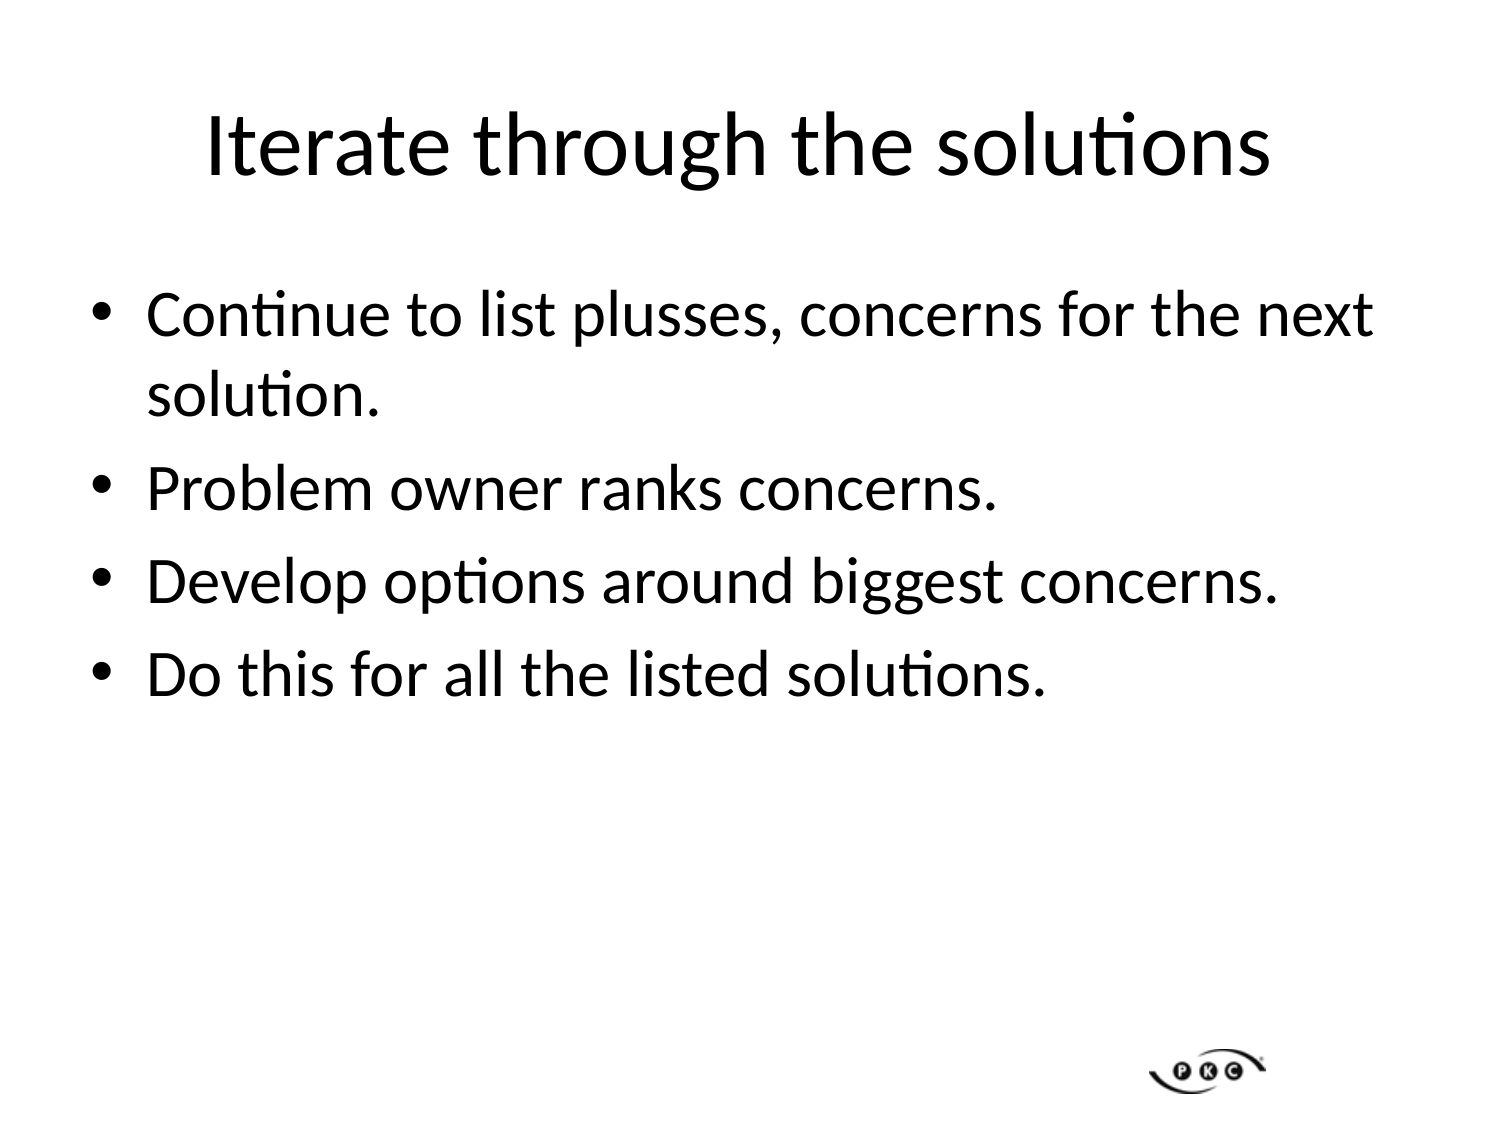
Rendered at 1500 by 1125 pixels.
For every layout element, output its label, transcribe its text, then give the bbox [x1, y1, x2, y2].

picture [1149, 1049, 1266, 1094]
title Iterate through the solutions [75, 45, 1425, 233]
list Continue to list plusses, concerns for the next solution. Problem owner ranks concerns. Develop options around biggest concerns. Do this for all the listed solutions. [75, 262, 1425, 1005]
